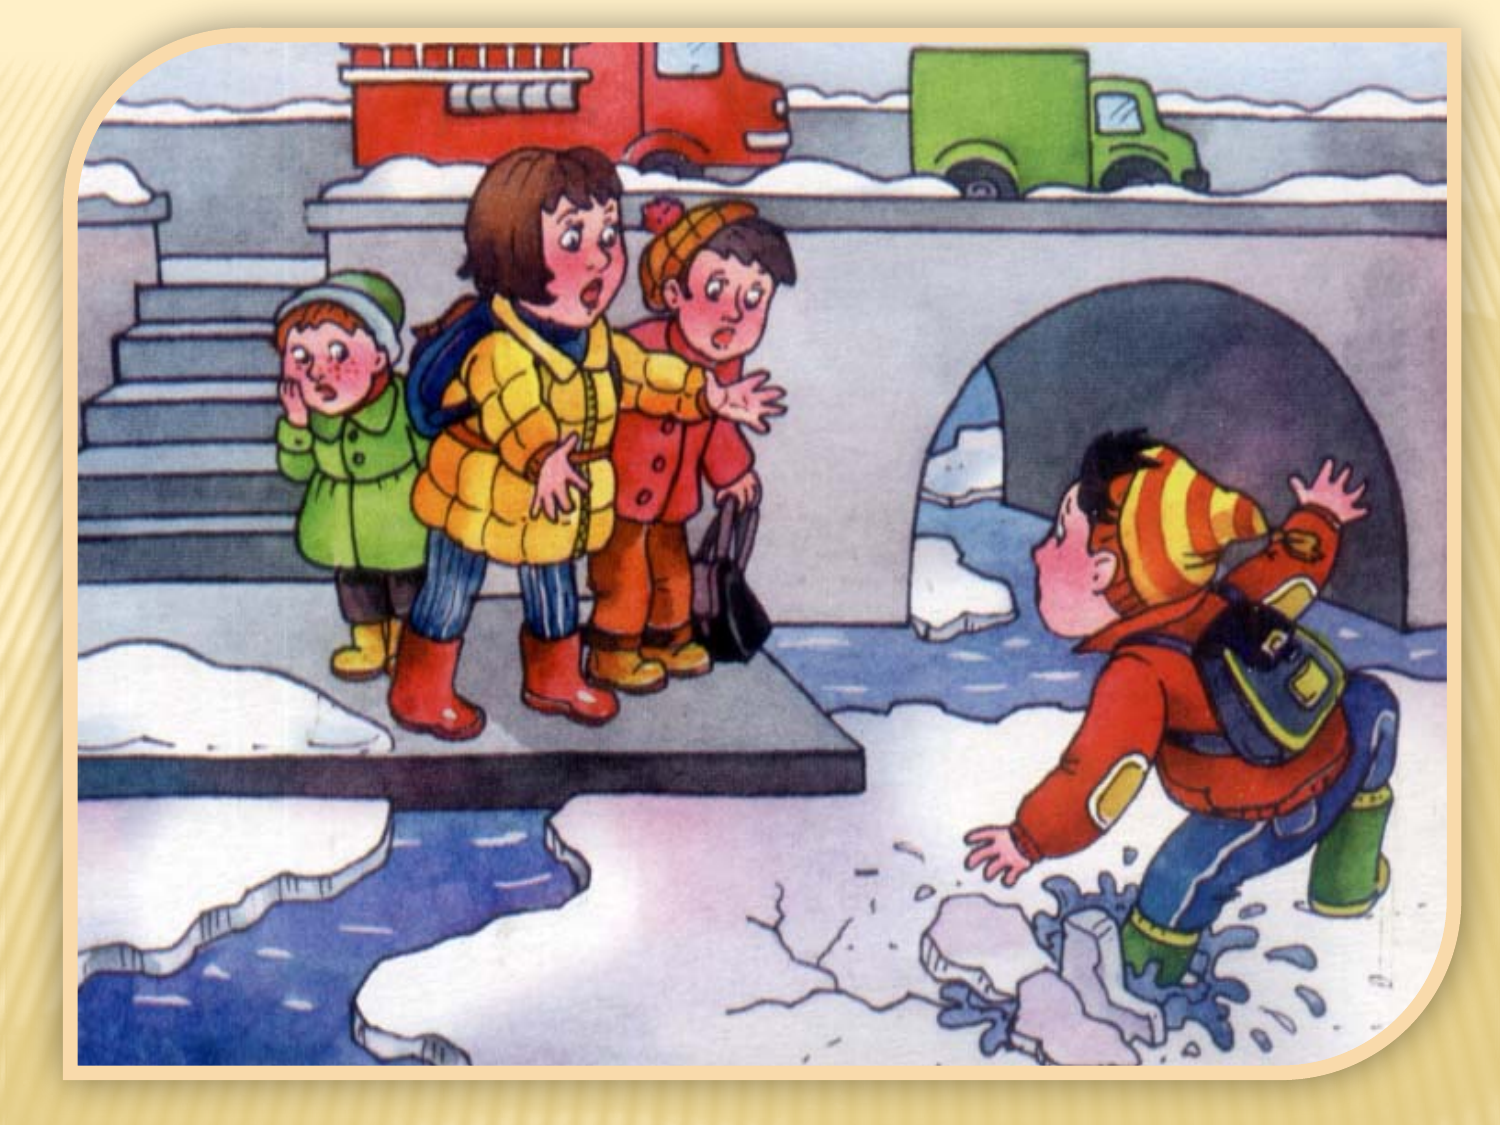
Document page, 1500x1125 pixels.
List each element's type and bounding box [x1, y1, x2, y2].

picture [69, 34, 1455, 1074]
